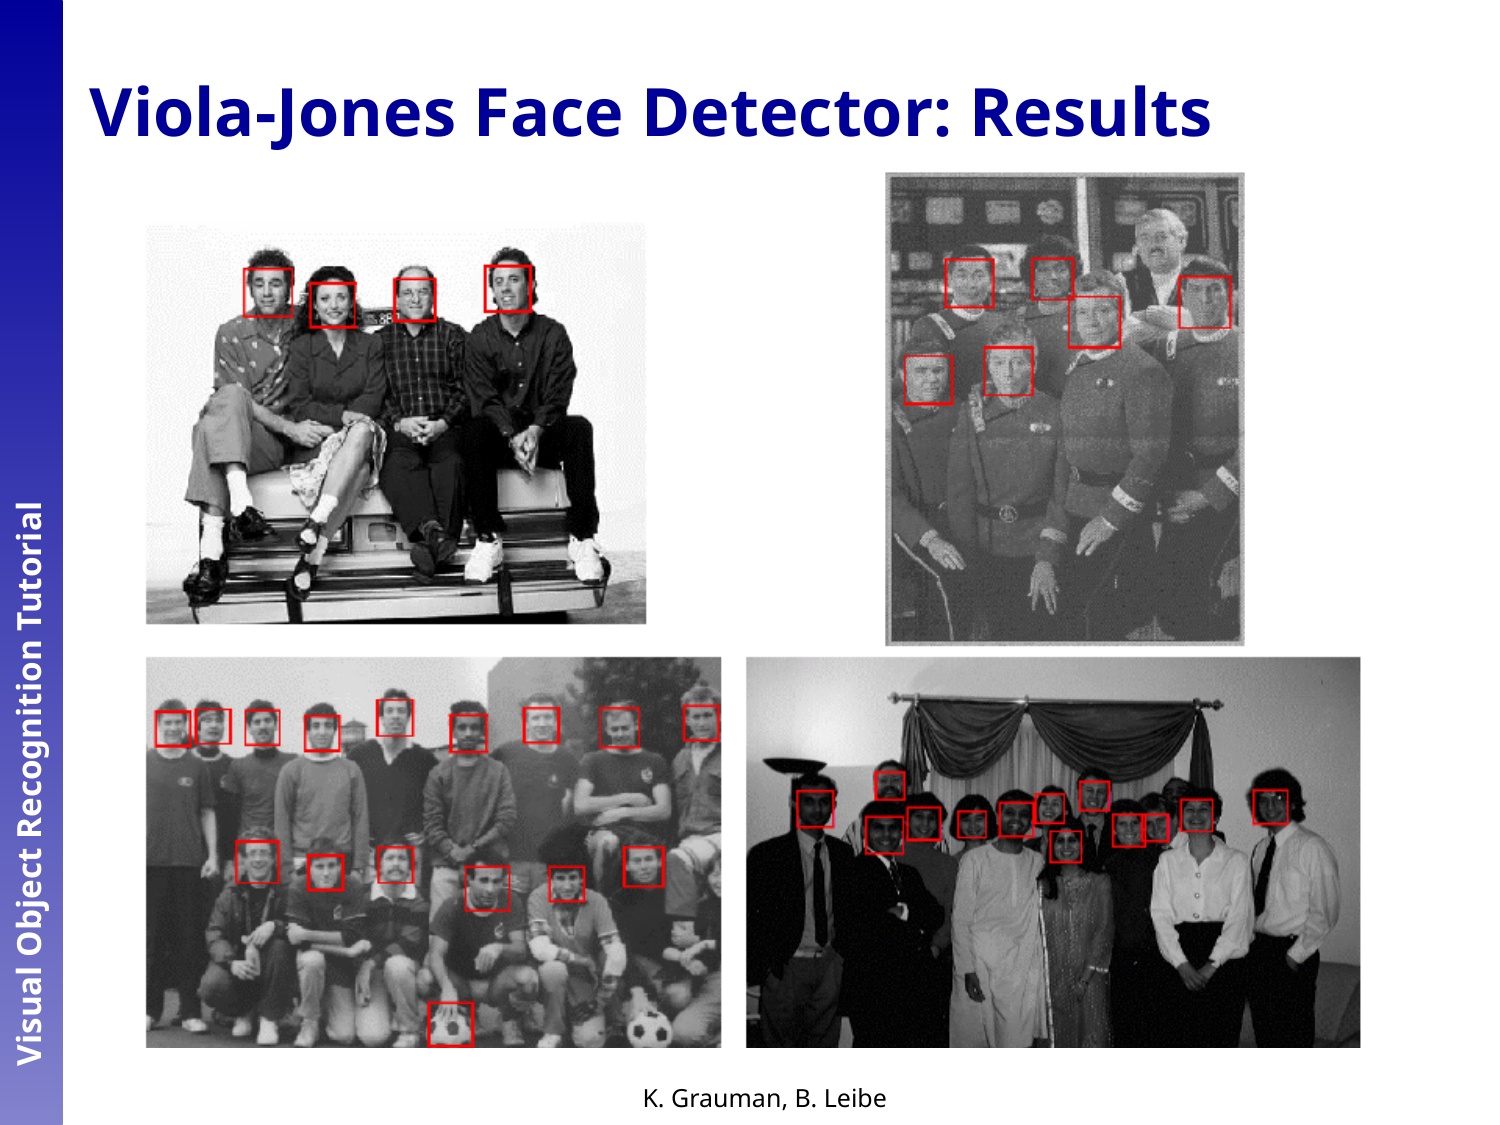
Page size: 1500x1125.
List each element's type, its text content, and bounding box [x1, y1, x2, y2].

picture [108, 160, 1391, 1048]
footer K. Grauman, B. Leibe [389, 1074, 1141, 1125]
text_box Viola-Jones Face Detector: Results [74, 62, 1275, 163]
